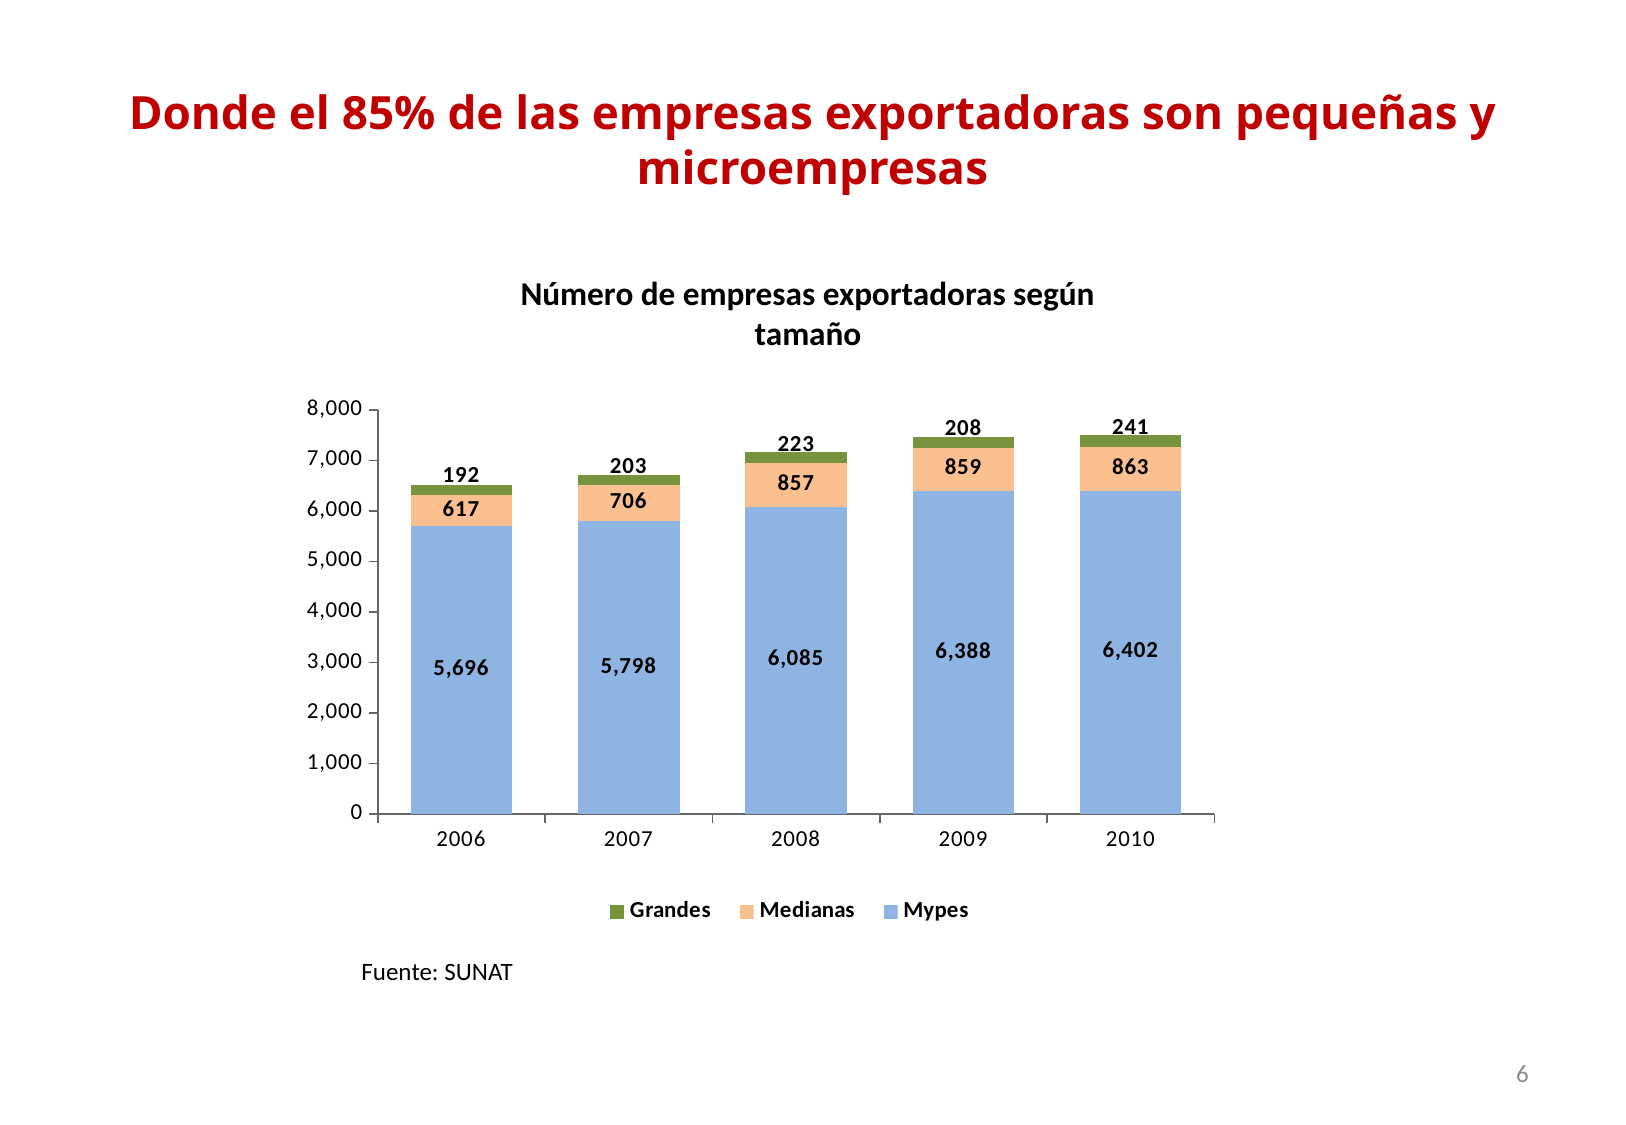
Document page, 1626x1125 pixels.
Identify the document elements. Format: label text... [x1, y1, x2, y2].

slide_number 6 [1164, 1042, 1544, 1103]
chart [280, 387, 1251, 949]
text_box Número de empresas exportadoras según tamaño [495, 264, 1121, 359]
title Donde el 85% de las empresas exportadoras son pequeñas y microempresas [81, 45, 1544, 233]
